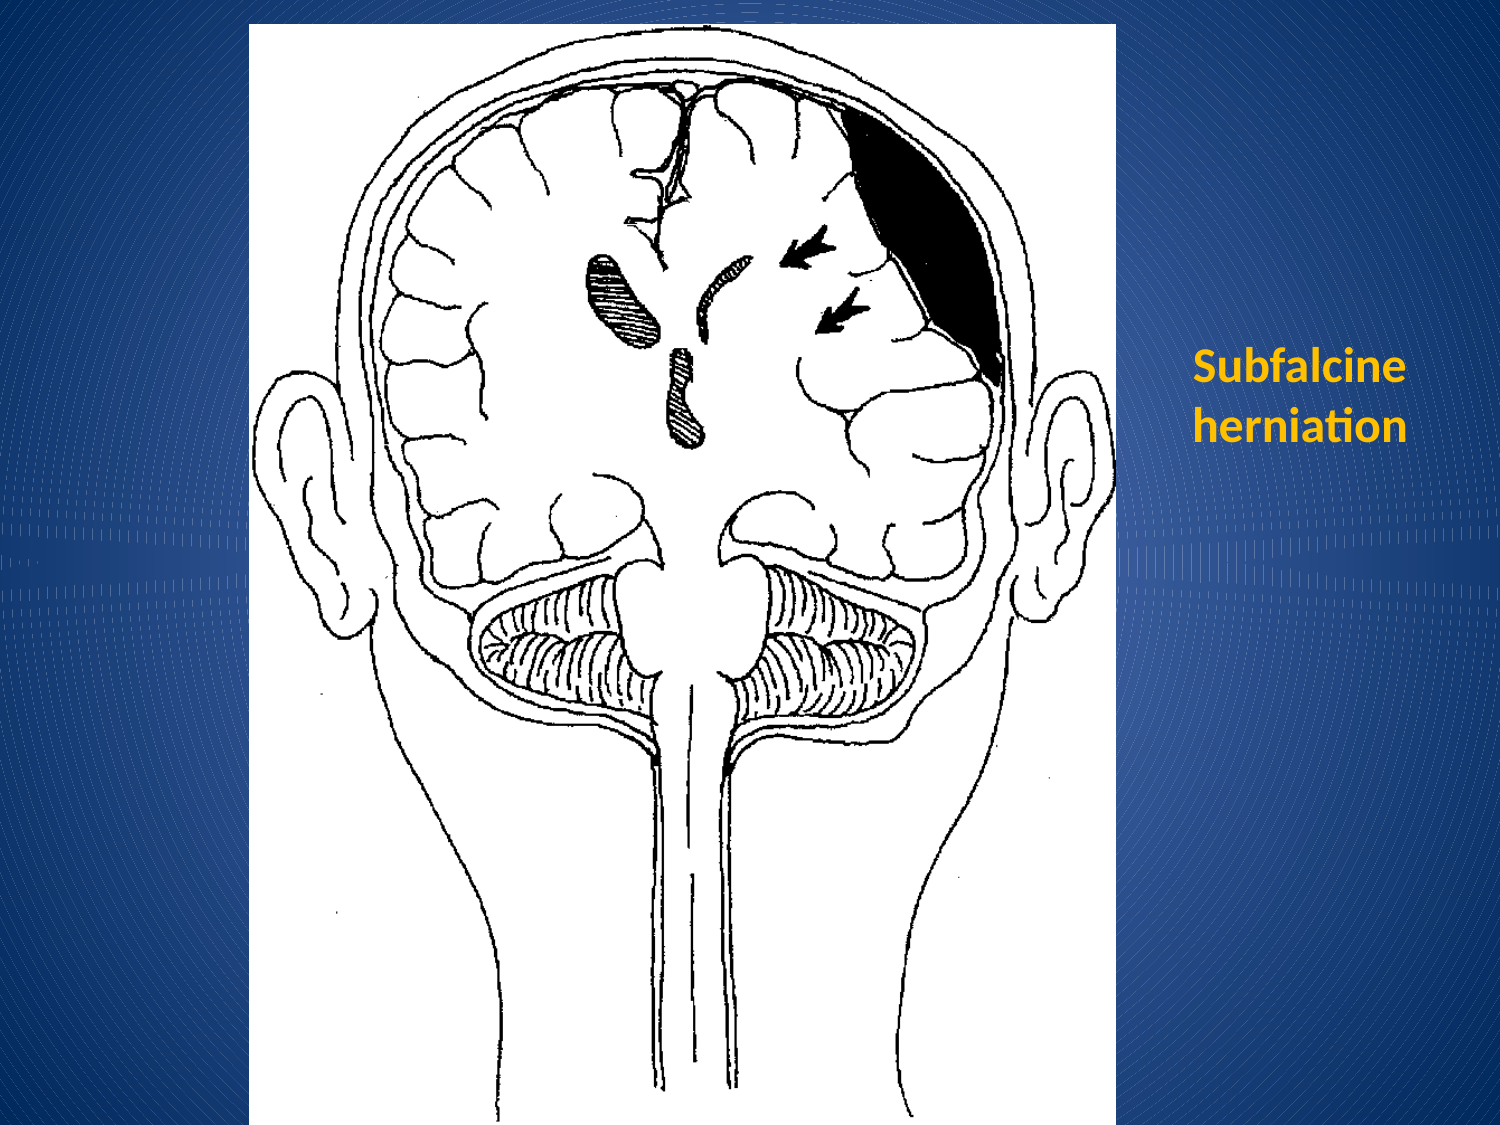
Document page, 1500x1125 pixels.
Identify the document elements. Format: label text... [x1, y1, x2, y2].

picture [249, 24, 1116, 1125]
text_box Subfalcine herniation [1162, 324, 1438, 460]
